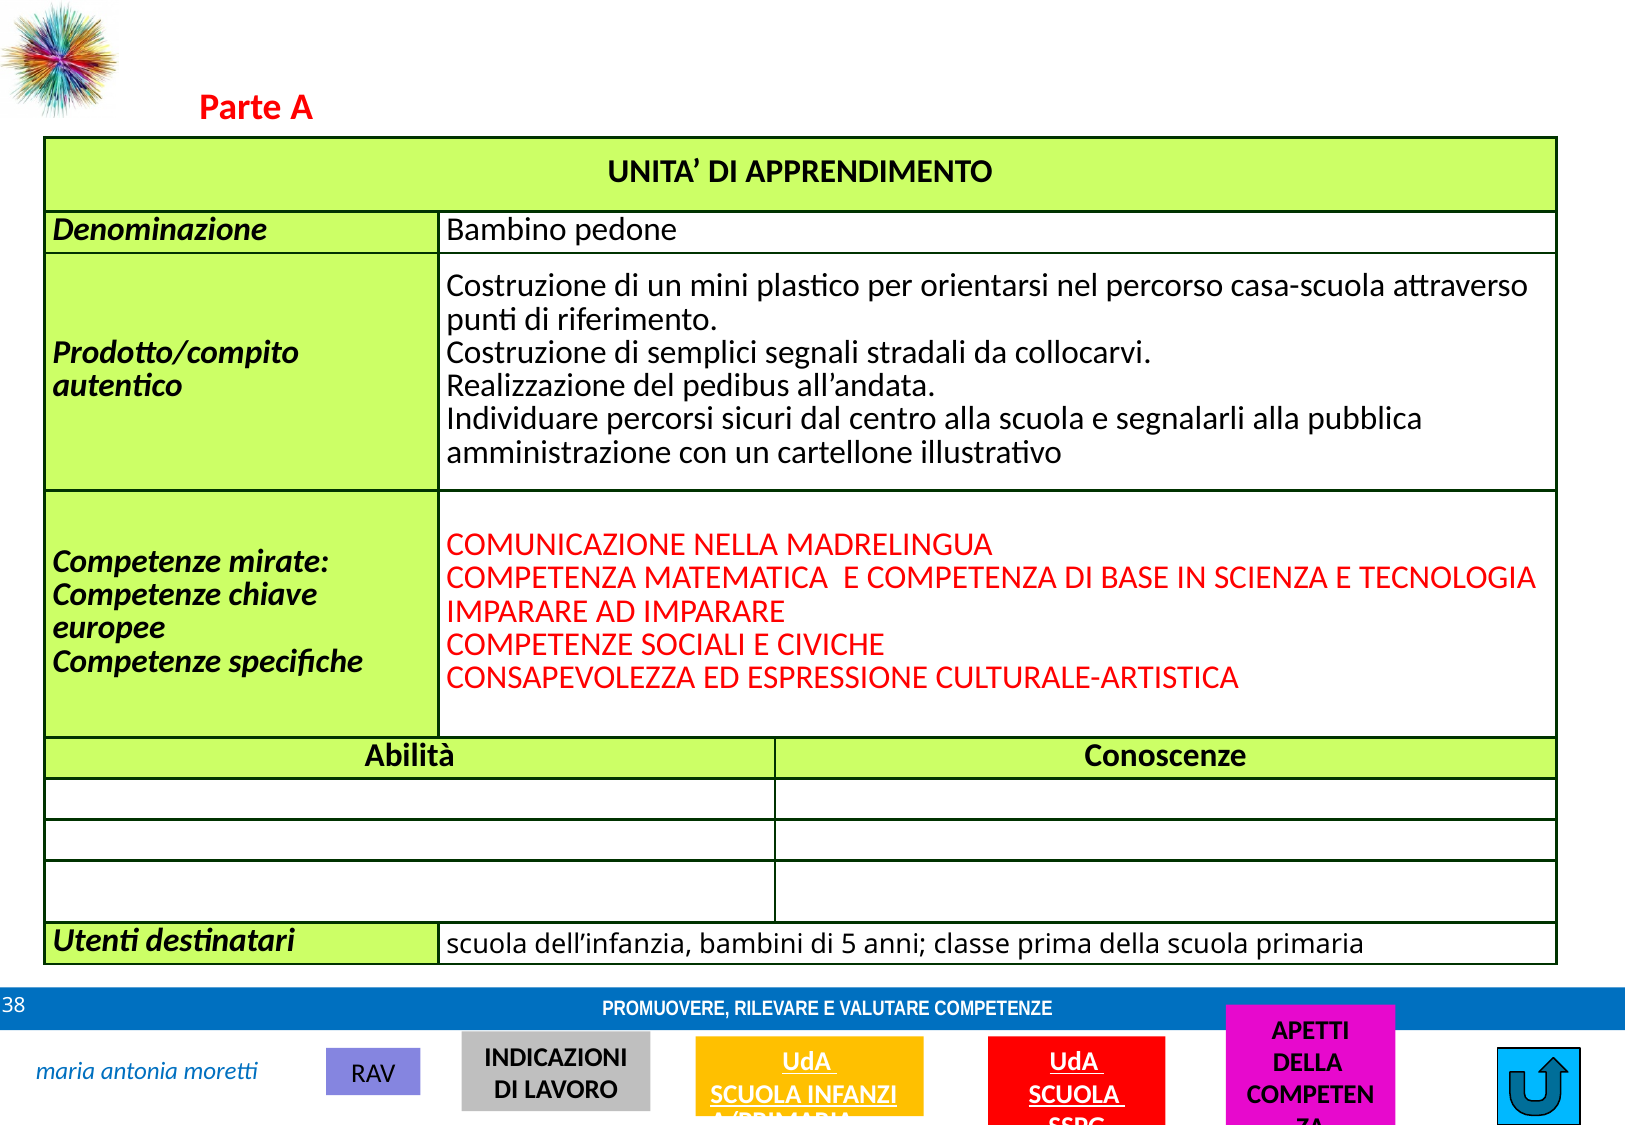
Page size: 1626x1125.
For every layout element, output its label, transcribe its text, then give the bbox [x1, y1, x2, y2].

table_cell Conoscenze [776, 739, 1555, 777]
table_cell Prodotto/compito autentico [46, 254, 437, 489]
table_cell [776, 862, 1555, 921]
table_cell Bambino pedone [440, 213, 1555, 252]
table_cell Abilità [46, 739, 774, 777]
table_cell [776, 780, 1555, 818]
table_cell [776, 821, 1555, 859]
table_cell Costruzione di un mini plastico per orientarsi nel percorso casa-scuola attraverso punti di riferimento. Costruzione di semplici segnali stradali da collocarvi. Realizzazione del pedibus all’andata. Individuare percorsi sicuri dal centro alla scuola e segnalarli alla pubblica amministrazione con un cartellone illustrativo [440, 254, 1555, 489]
table_cell COMUNICAZIONE NELLA MADRELINGUA COMPETENZA MATEMATICA E COMPETENZA DI BASE IN SCIENZA E TECNOLOGIA IMPARARE AD IMPARARE COMPETENZE SOCIALI E CIVICHE CONSAPEVOLEZZA ED ESPRESSIONE CULTURALE-ARTISTICA [440, 492, 1555, 736]
table_cell scuola dell’infanzia, bambini di 5 anni; classe prima della scuola primaria [440, 924, 1555, 963]
table_header UNITA’ DI APPRENDIMENTO [46, 139, 1555, 210]
text_box Parte A [115, 78, 397, 132]
table_cell [46, 862, 774, 921]
table_cell Denominazione [46, 213, 437, 252]
table_cell Utenti destinatari [46, 924, 437, 963]
table_cell Competenze mirate: Competenze chiave europee Competenze specifiche [46, 492, 437, 736]
table_cell [46, 821, 774, 859]
picture [0, 0, 119, 118]
table_cell [46, 780, 774, 818]
